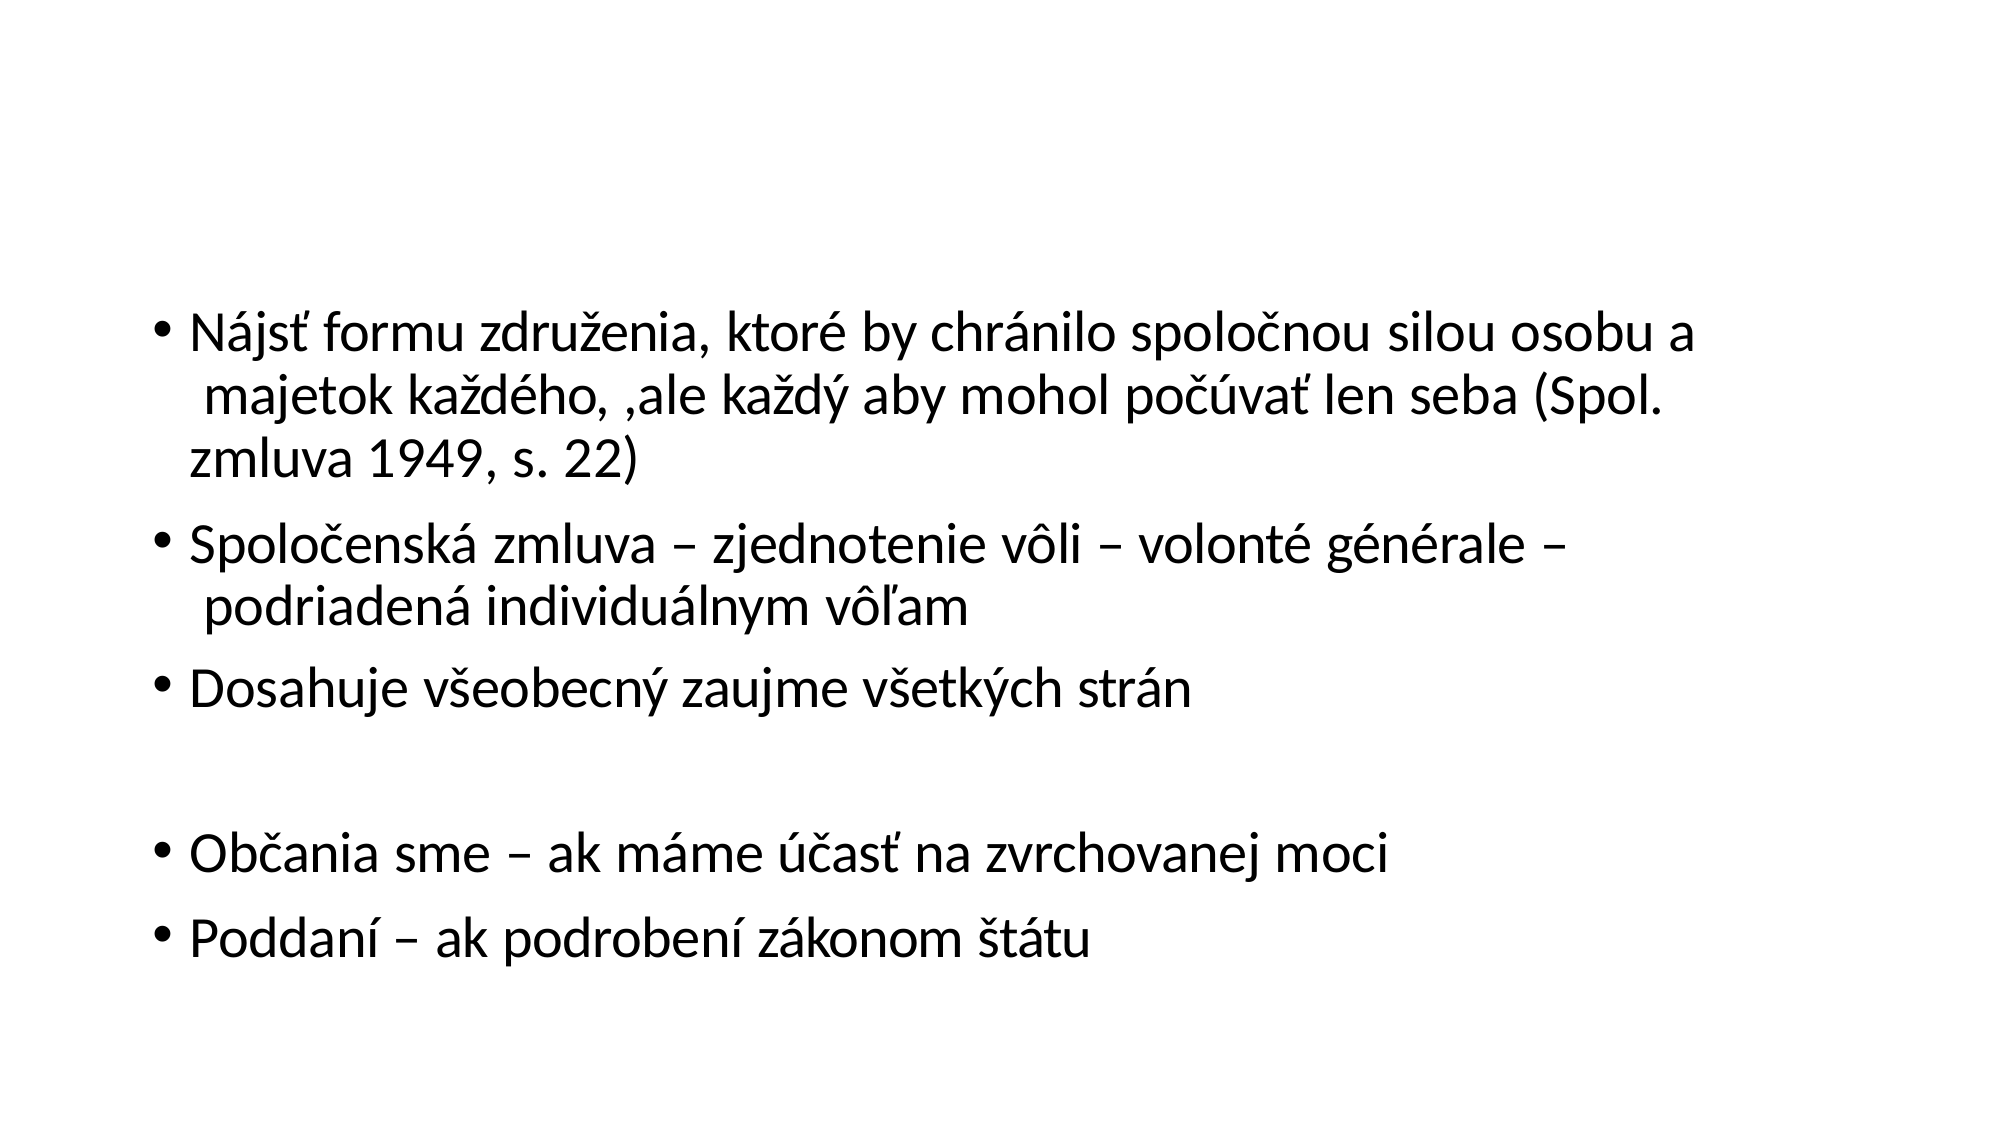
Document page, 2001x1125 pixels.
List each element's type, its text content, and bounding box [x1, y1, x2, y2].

text_box Nájsť formu združenia, ktoré by chránilo spoločnou silou osobu a majetok každého, ,ale každý aby mohol počúvať len seba (Spol. zmluva 1949, s. 22) Spoločenská zmluva – zjednotenie vôli – volonté générale – podriadená individuálnym vôľam Dosahuje všeobecný zaujme všetkých strán Občania sme – ak máme účasť na zvrchovanej moci Poddaní – ak podrobení zákonom štátu [150, 290, 1710, 969]
